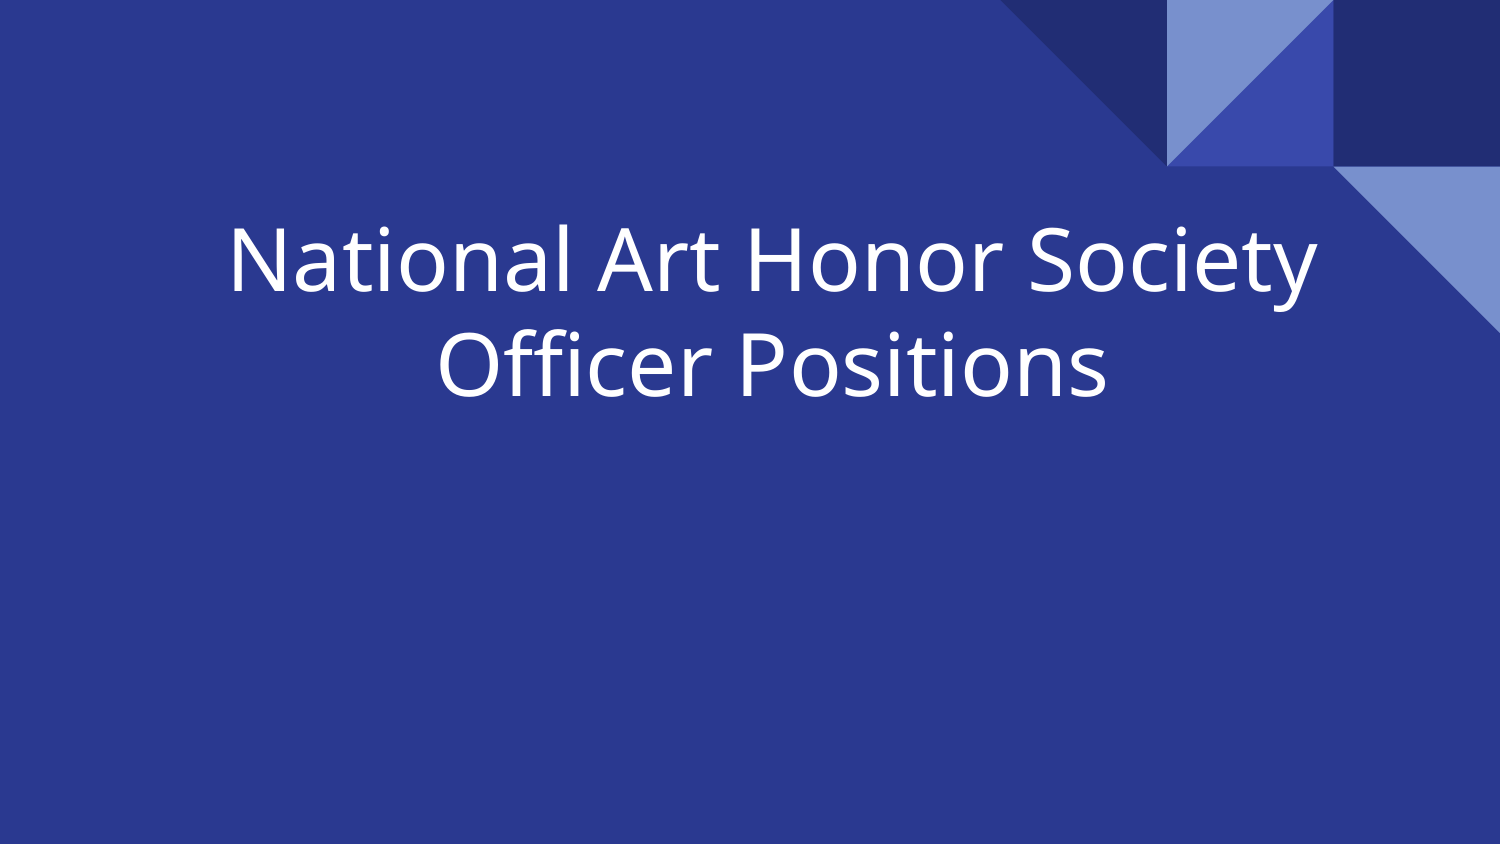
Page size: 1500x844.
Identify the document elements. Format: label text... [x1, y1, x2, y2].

title National Art Honor Society Officer Positions [98, 291, 1447, 429]
